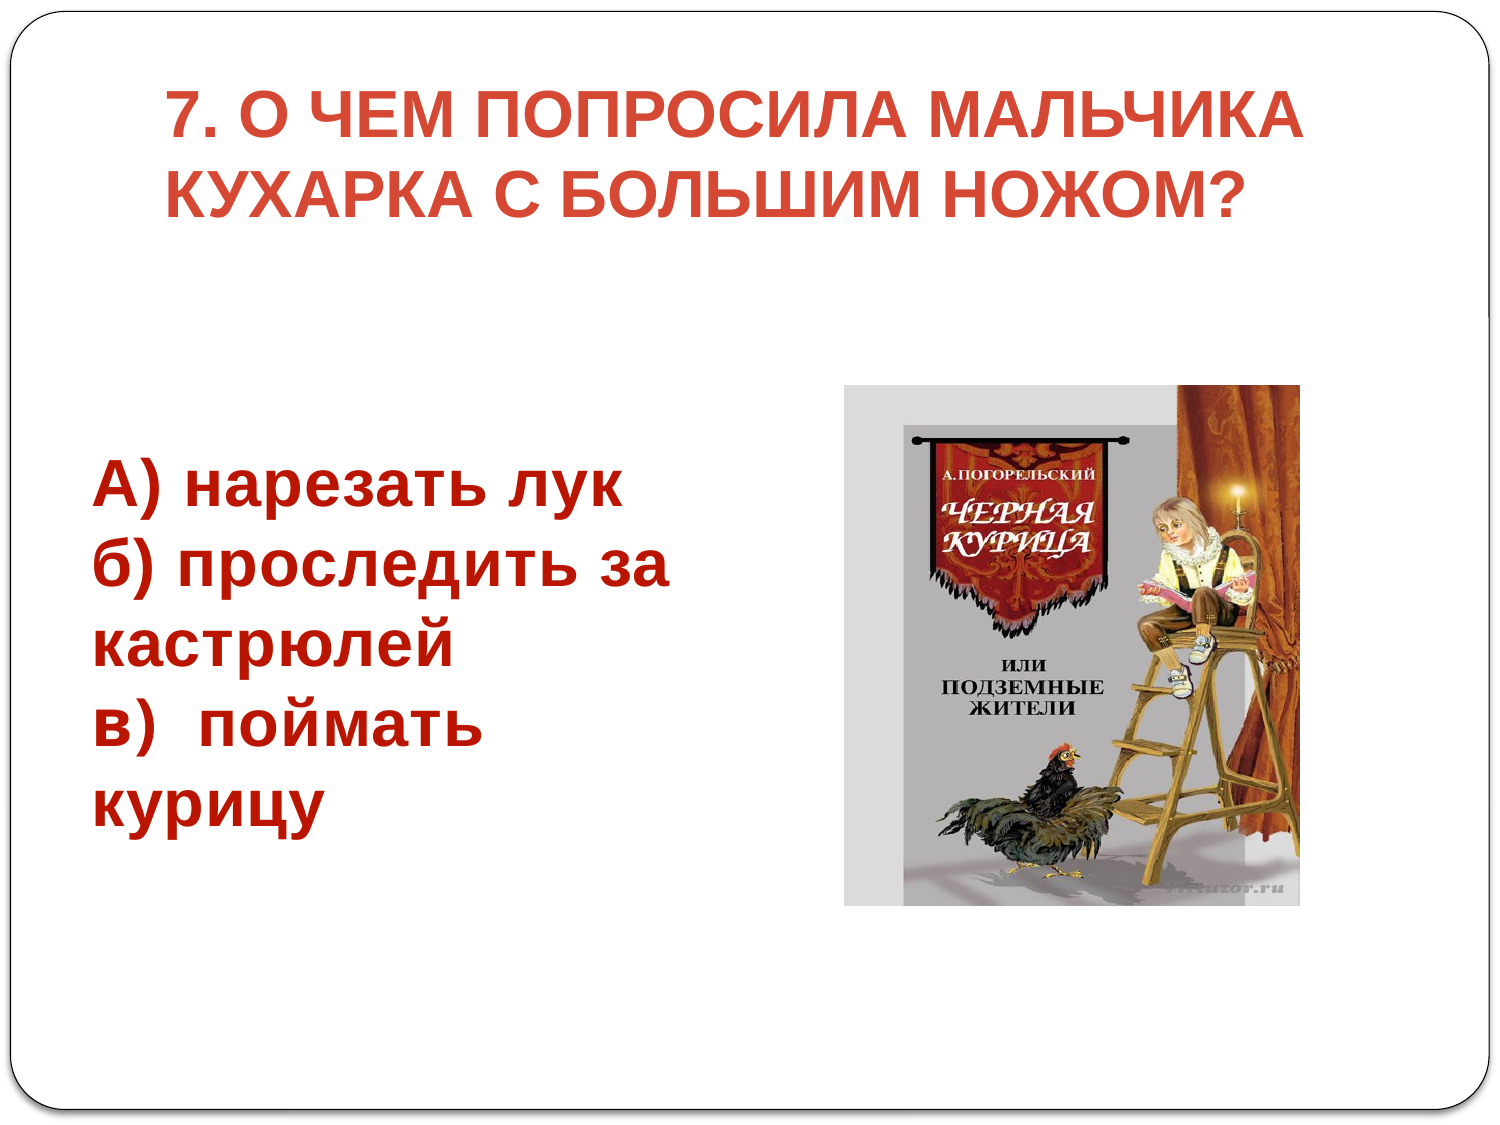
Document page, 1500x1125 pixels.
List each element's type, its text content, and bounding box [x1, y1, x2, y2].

list А) нарезать лук б) проследить за кастрюлей в) поймать курицу [76, 432, 703, 989]
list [844, 385, 1301, 906]
title 7. О чем попросила мальчика кухарка с большим ножом? [150, 44, 1425, 327]
